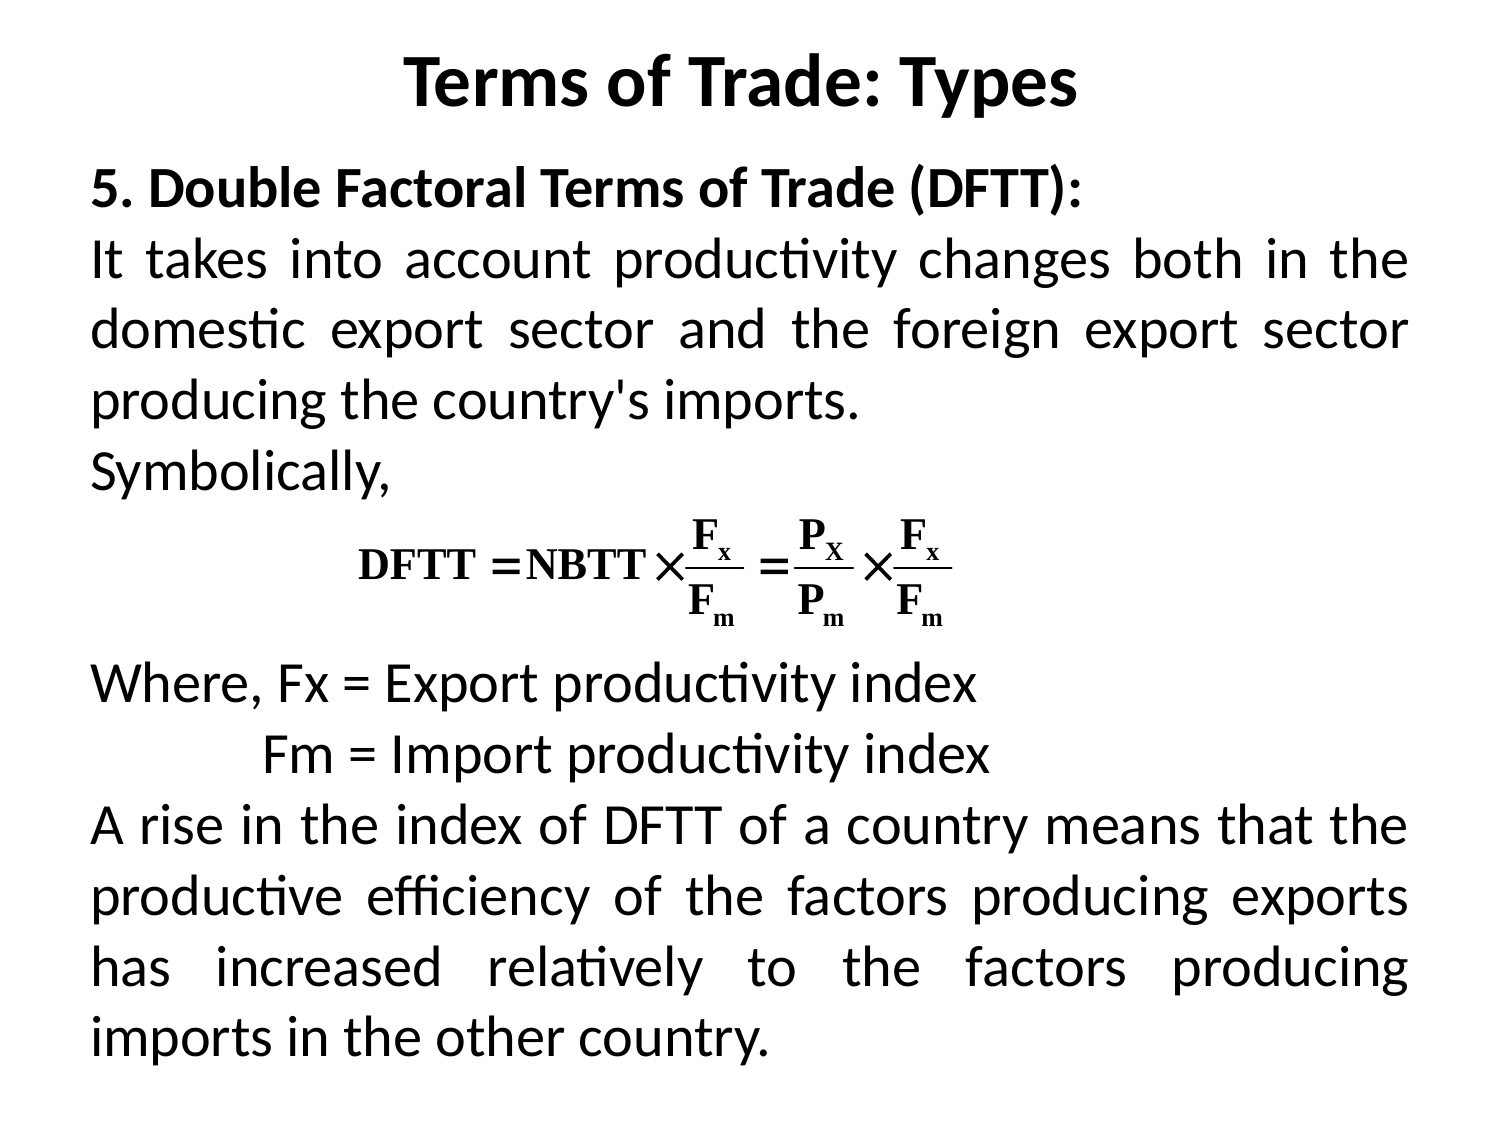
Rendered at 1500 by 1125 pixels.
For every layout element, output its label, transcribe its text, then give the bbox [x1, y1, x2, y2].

list 5. Double Factoral Terms of Trade (DFTT): It takes into account productivity changes both in the domestic export sector and the foreign export sector producing the country's imports. Symbolically, Where, Fx = Export productivity index Fm = Import productivity index A rise in the index of DFTT of a country means that the productive efficiency of the factors producing exports has increased relatively to the factors producing imports in the other country. [75, 140, 1425, 1079]
title Terms of Trade: Types [75, 23, 1425, 129]
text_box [351, 503, 962, 637]
